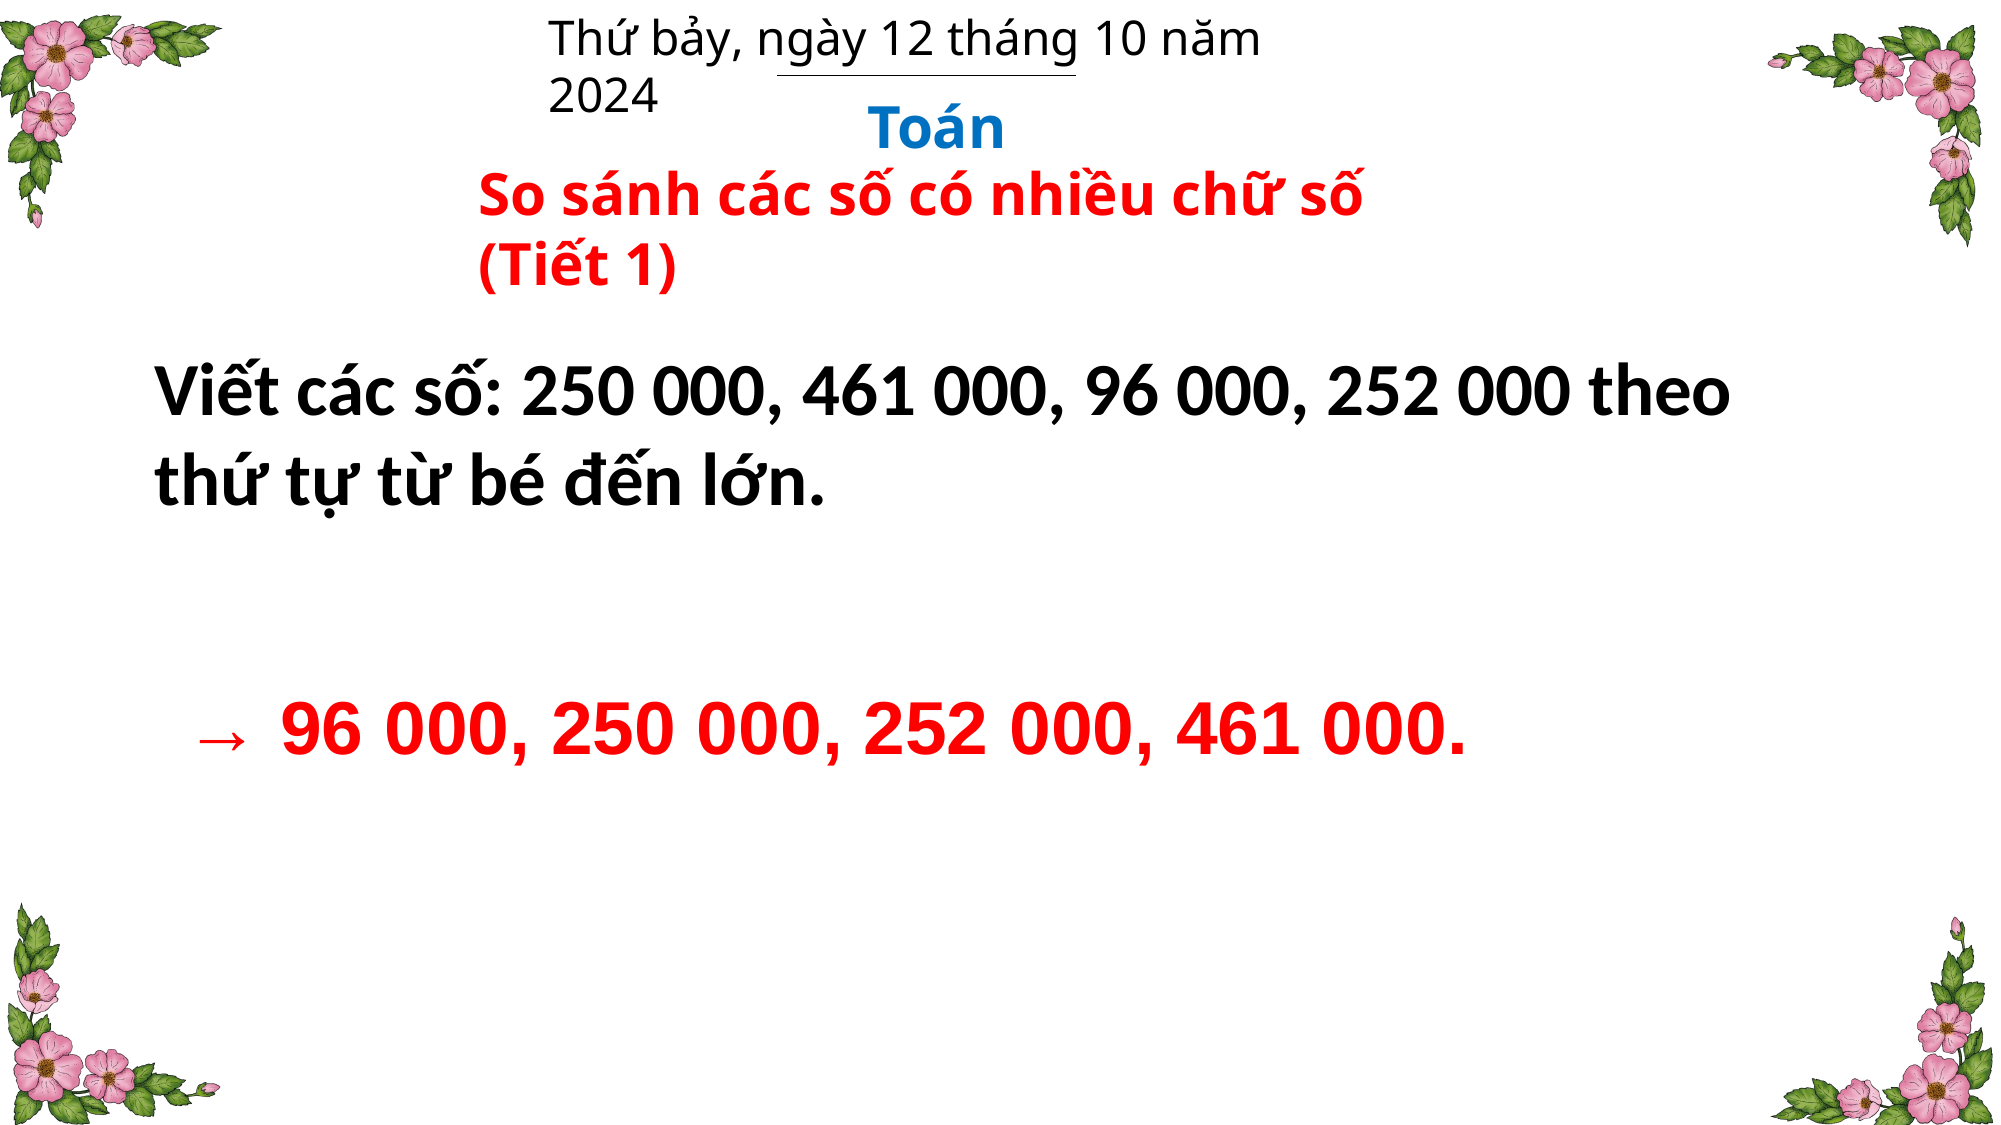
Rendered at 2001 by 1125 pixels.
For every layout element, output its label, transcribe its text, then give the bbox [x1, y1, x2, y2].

picture [0, 7, 225, 233]
text_box Viết các số: 250 000, 461 000, 96 000, 252 000 theo thứ tự từ bé đến lớn. [139, 332, 1829, 528]
text_box → 96 000, 250 000, 252 000, 461 000. [169, 671, 1763, 777]
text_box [463, 0, 1463, 225]
picture [1767, 911, 1993, 1125]
picture [0, 899, 225, 1125]
picture [1762, 25, 1988, 251]
